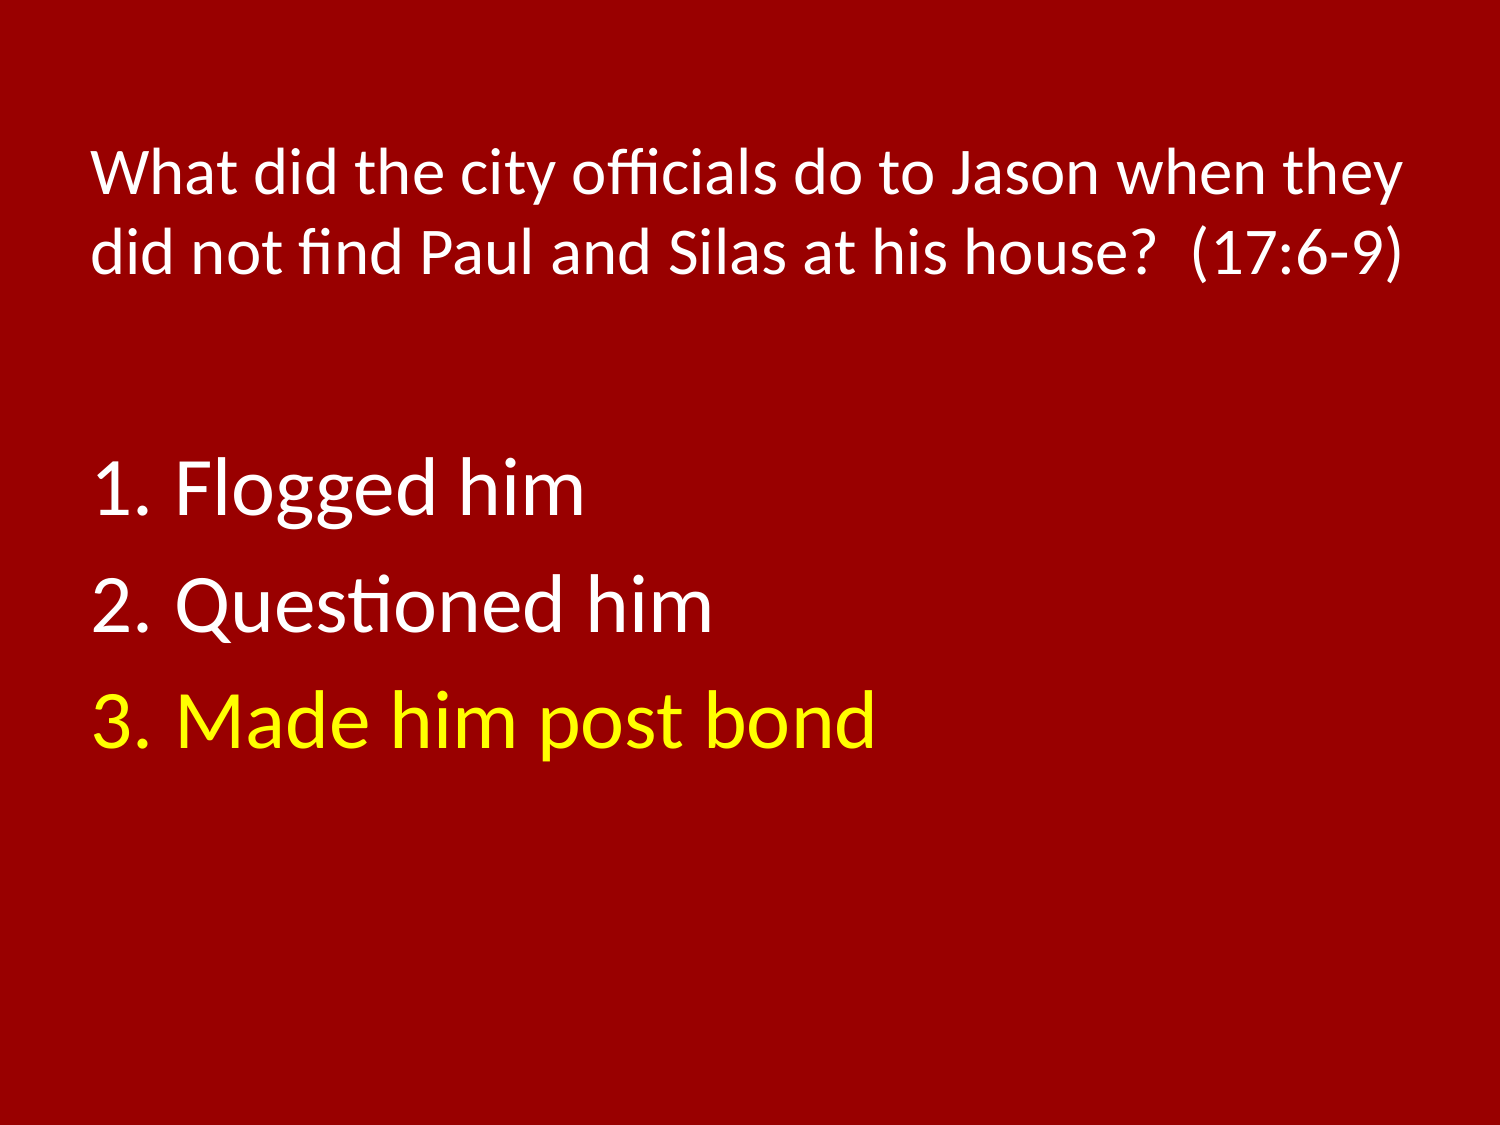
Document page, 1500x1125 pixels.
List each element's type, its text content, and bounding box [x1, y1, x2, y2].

list Flogged him Questioned him Made him post bond [75, 425, 1425, 1005]
title What did the city officials do to Jason when they did not find Paul and Silas at his house? (17:6-9) [75, 113, 1425, 302]
